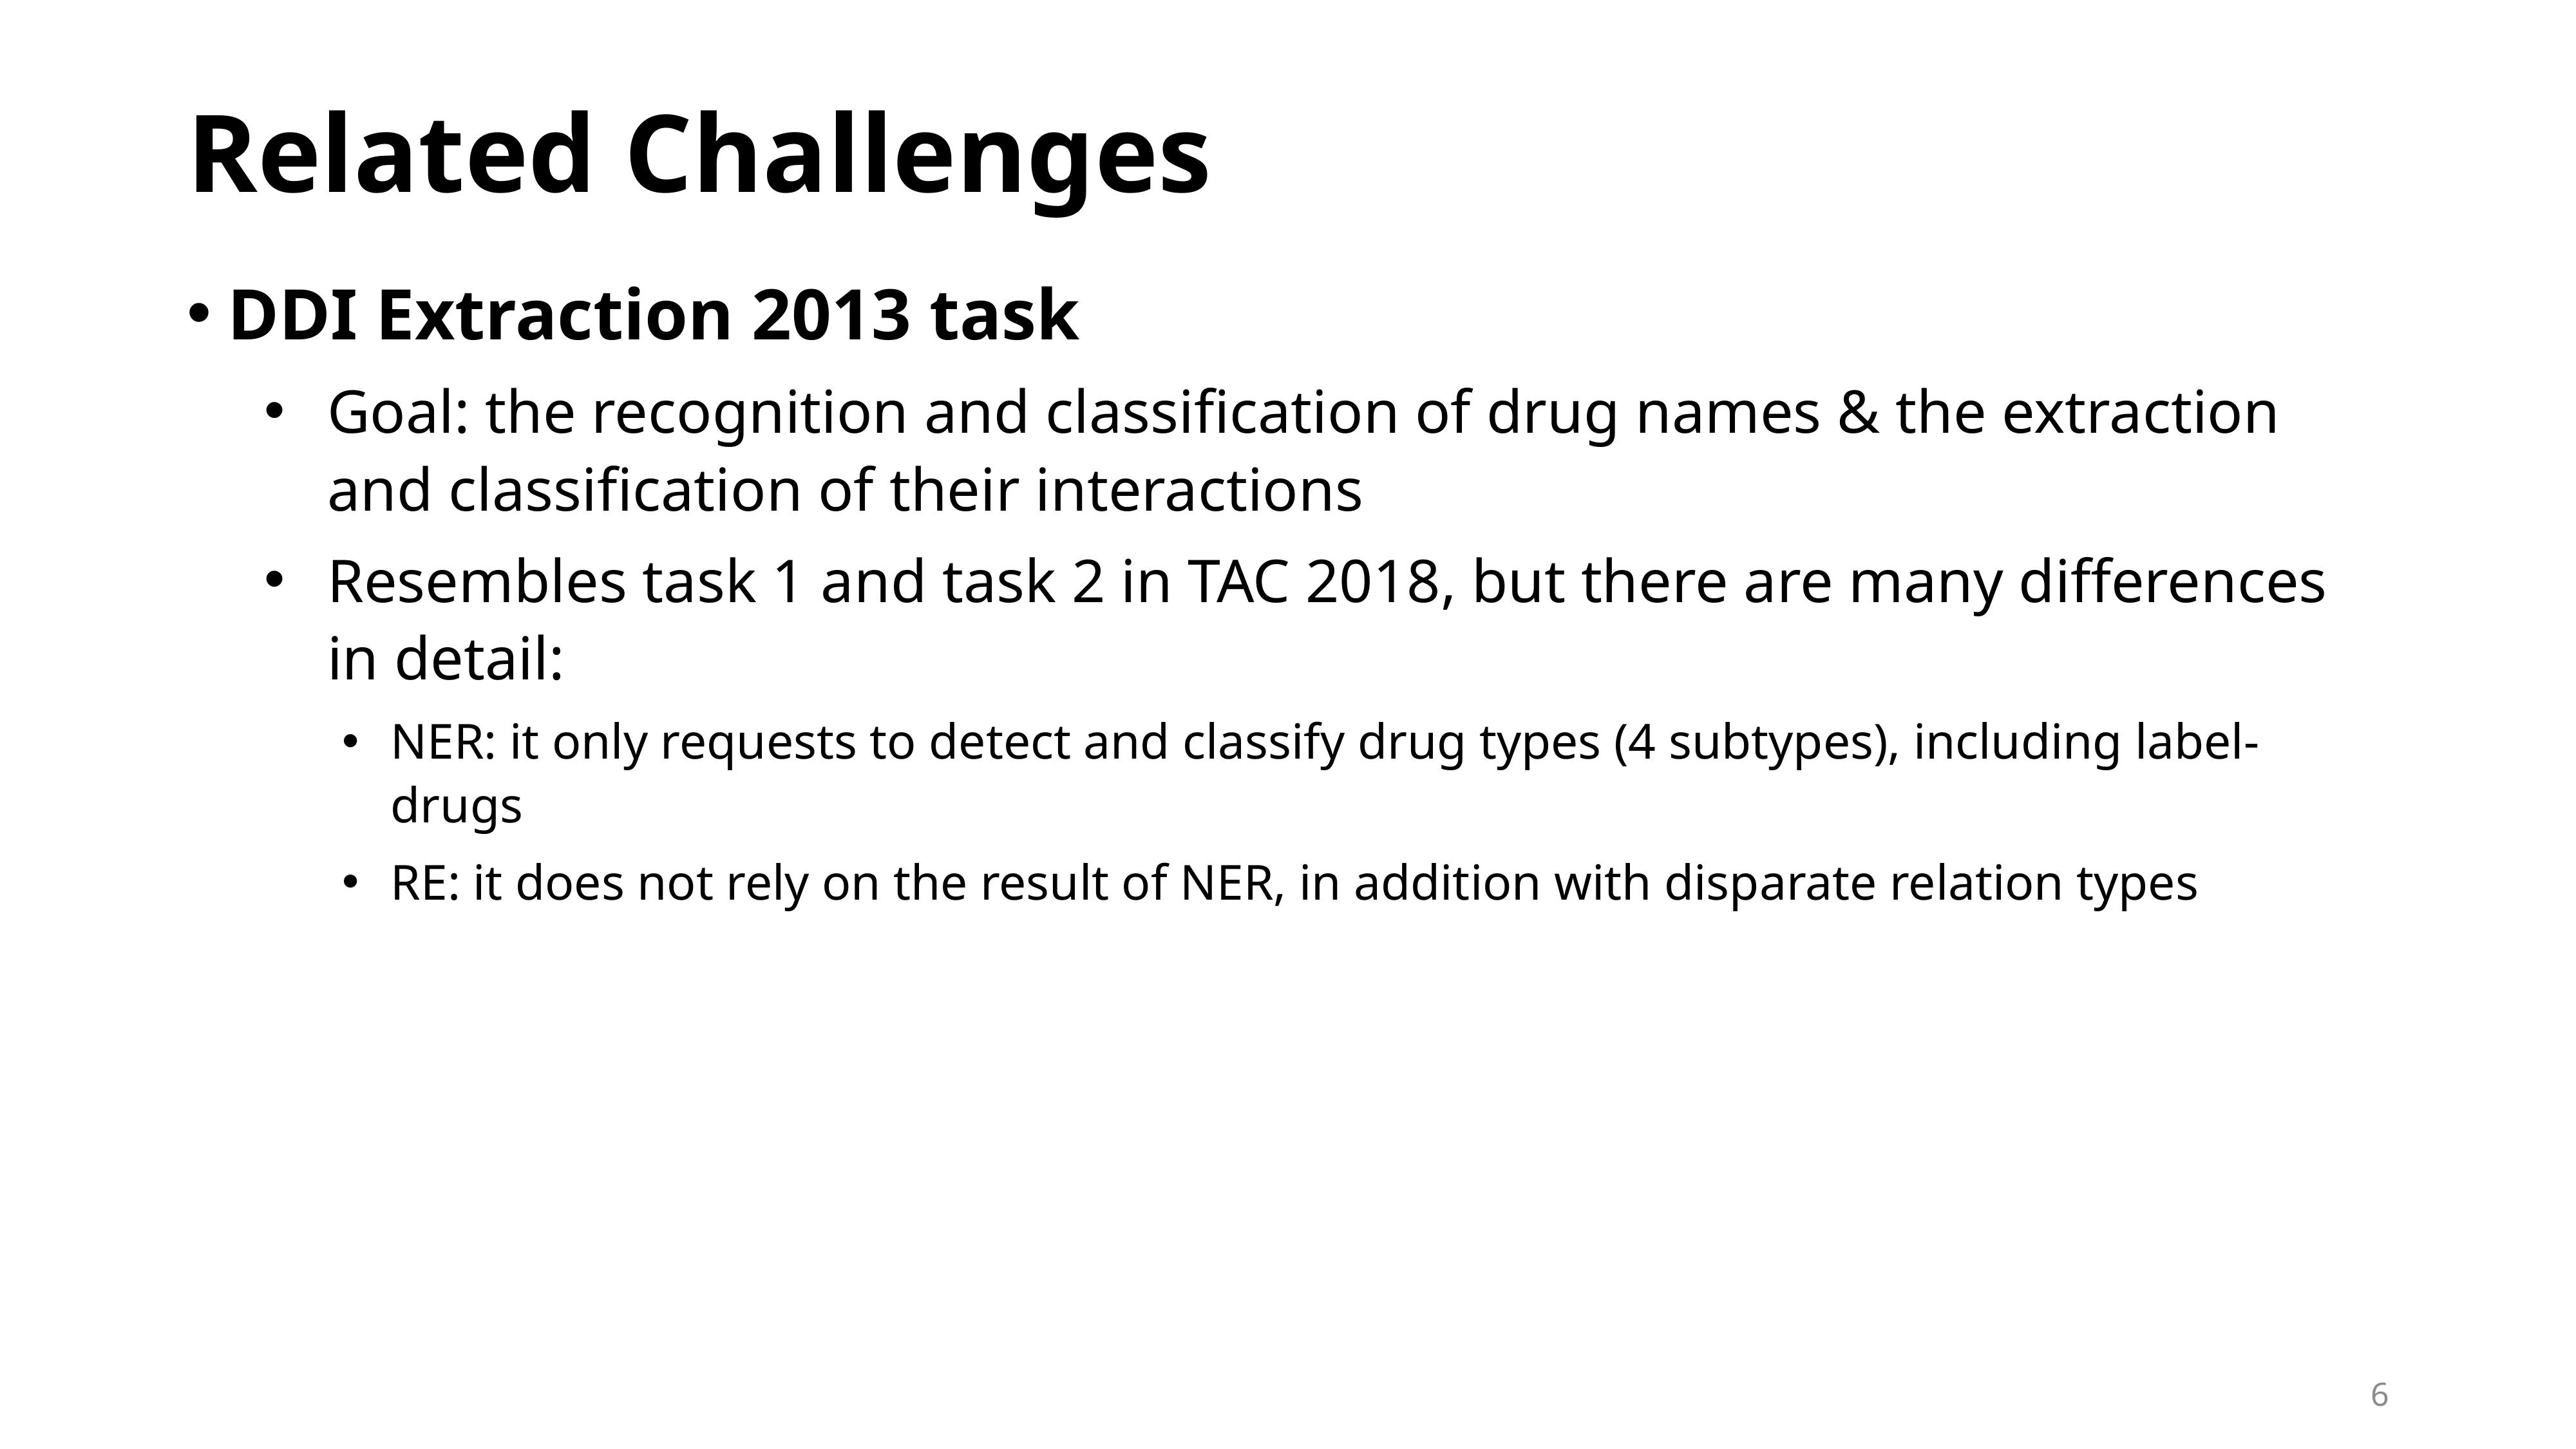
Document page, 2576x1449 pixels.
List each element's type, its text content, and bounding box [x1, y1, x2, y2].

title Related Challenges [177, 77, 2399, 238]
list DDI Extraction 2013 task Goal: the recognition and classification of drug names & the extraction and classification of their interactions Resembles task 1 and task 2 in TAC 2018, but there are many differences in detail: NER: it only requests to detect and classify drug types (4 subtypes), including label-drugs RE: it does not rely on the result of NER, in addition with disparate relation types [177, 256, 2399, 1348]
slide_number 6 [1819, 1372, 2399, 1421]
